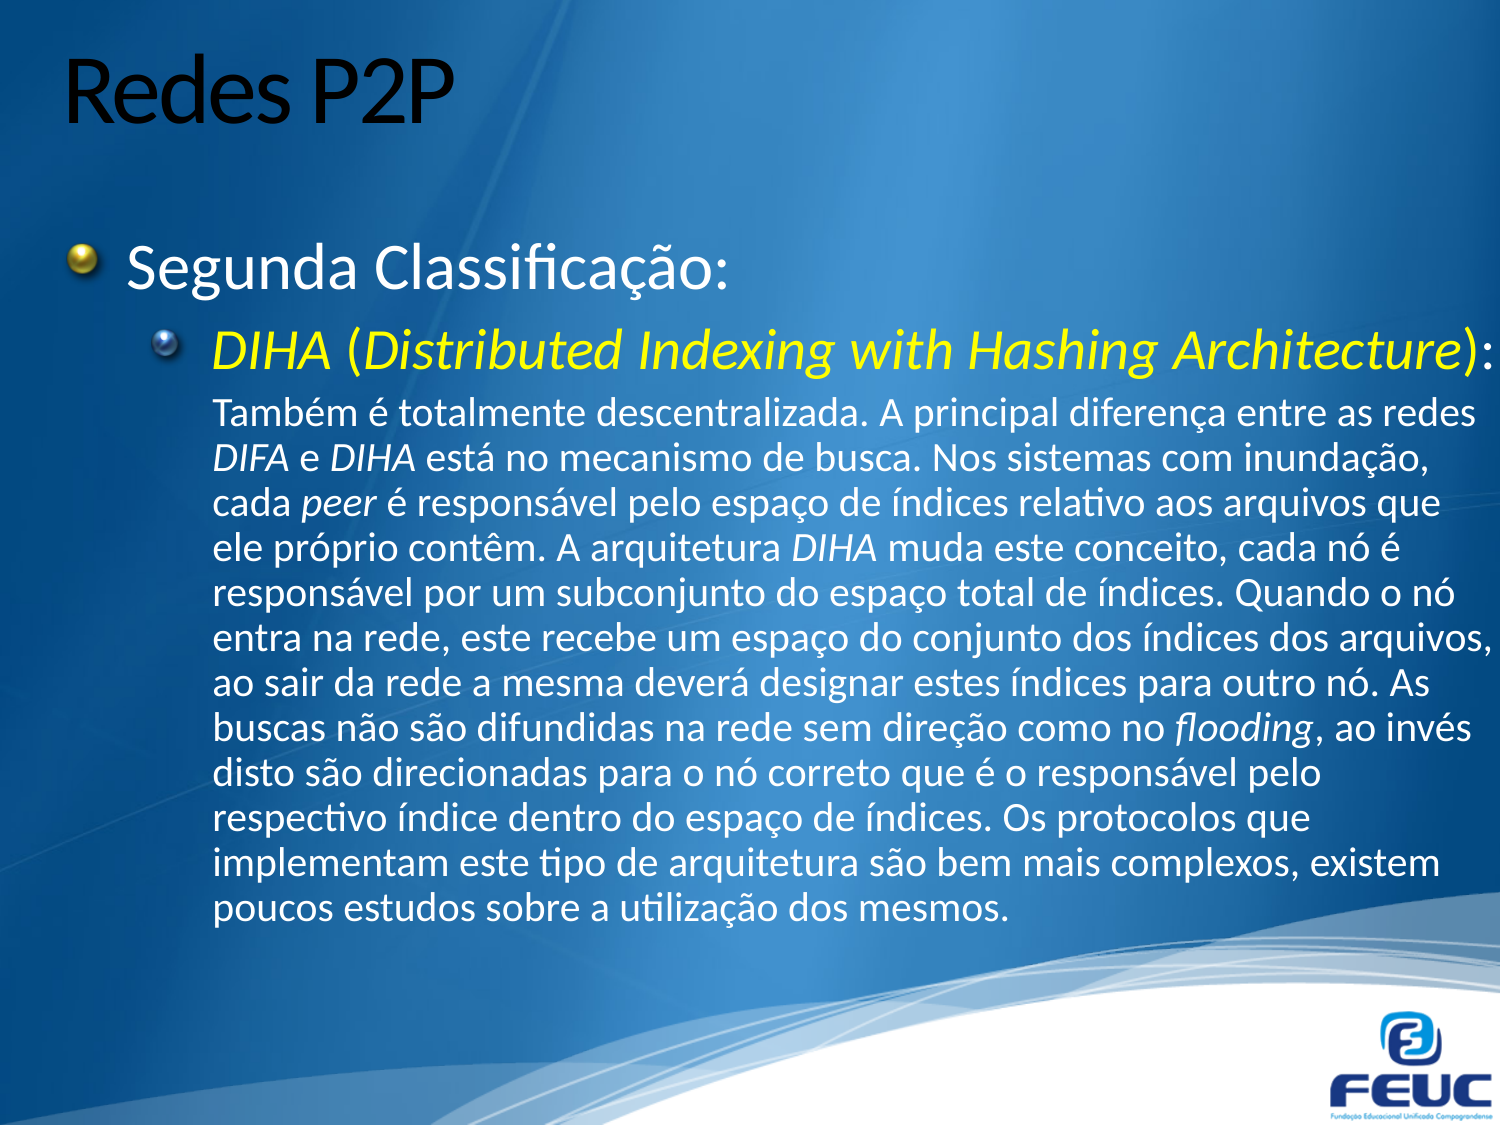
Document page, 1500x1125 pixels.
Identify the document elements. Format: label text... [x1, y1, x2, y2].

picture [147, 326, 189, 368]
list Segunda Classificação: DIHA (Distributed Indexing with Hashing Architecture): Também é totalmente descentralizada. A principal diferença entre as redes DIFA e DIHA está no mecanismo de busca. Nos sistemas com inundação, cada peer é responsável pelo espaço de índices relativo aos arquivos que ele próprio contêm. A arquitetura DIHA muda este conceito, cada nó é responsável por um subconjunto do espaço total de índices. Quando o nó entra na rede, este recebe um espaço do conjunto dos índices dos arquivos, ao sair da rede a mesma deverá designar estes índices para outro nó. As buscas não são difundidas na rede sem direção como no flooding, ao invés disto são direcionadas para o nó correto que é o responsável pelo respectivo índice dentro do espaço de índices. Os protocolos que implementam este tipo de arquitetura são bem mais complexos, existem poucos estudos sobre a utilização dos mesmos. [62, 231, 1500, 941]
picture [0, 0, 1500, 1125]
title Redes P2P [62, 37, 1438, 147]
